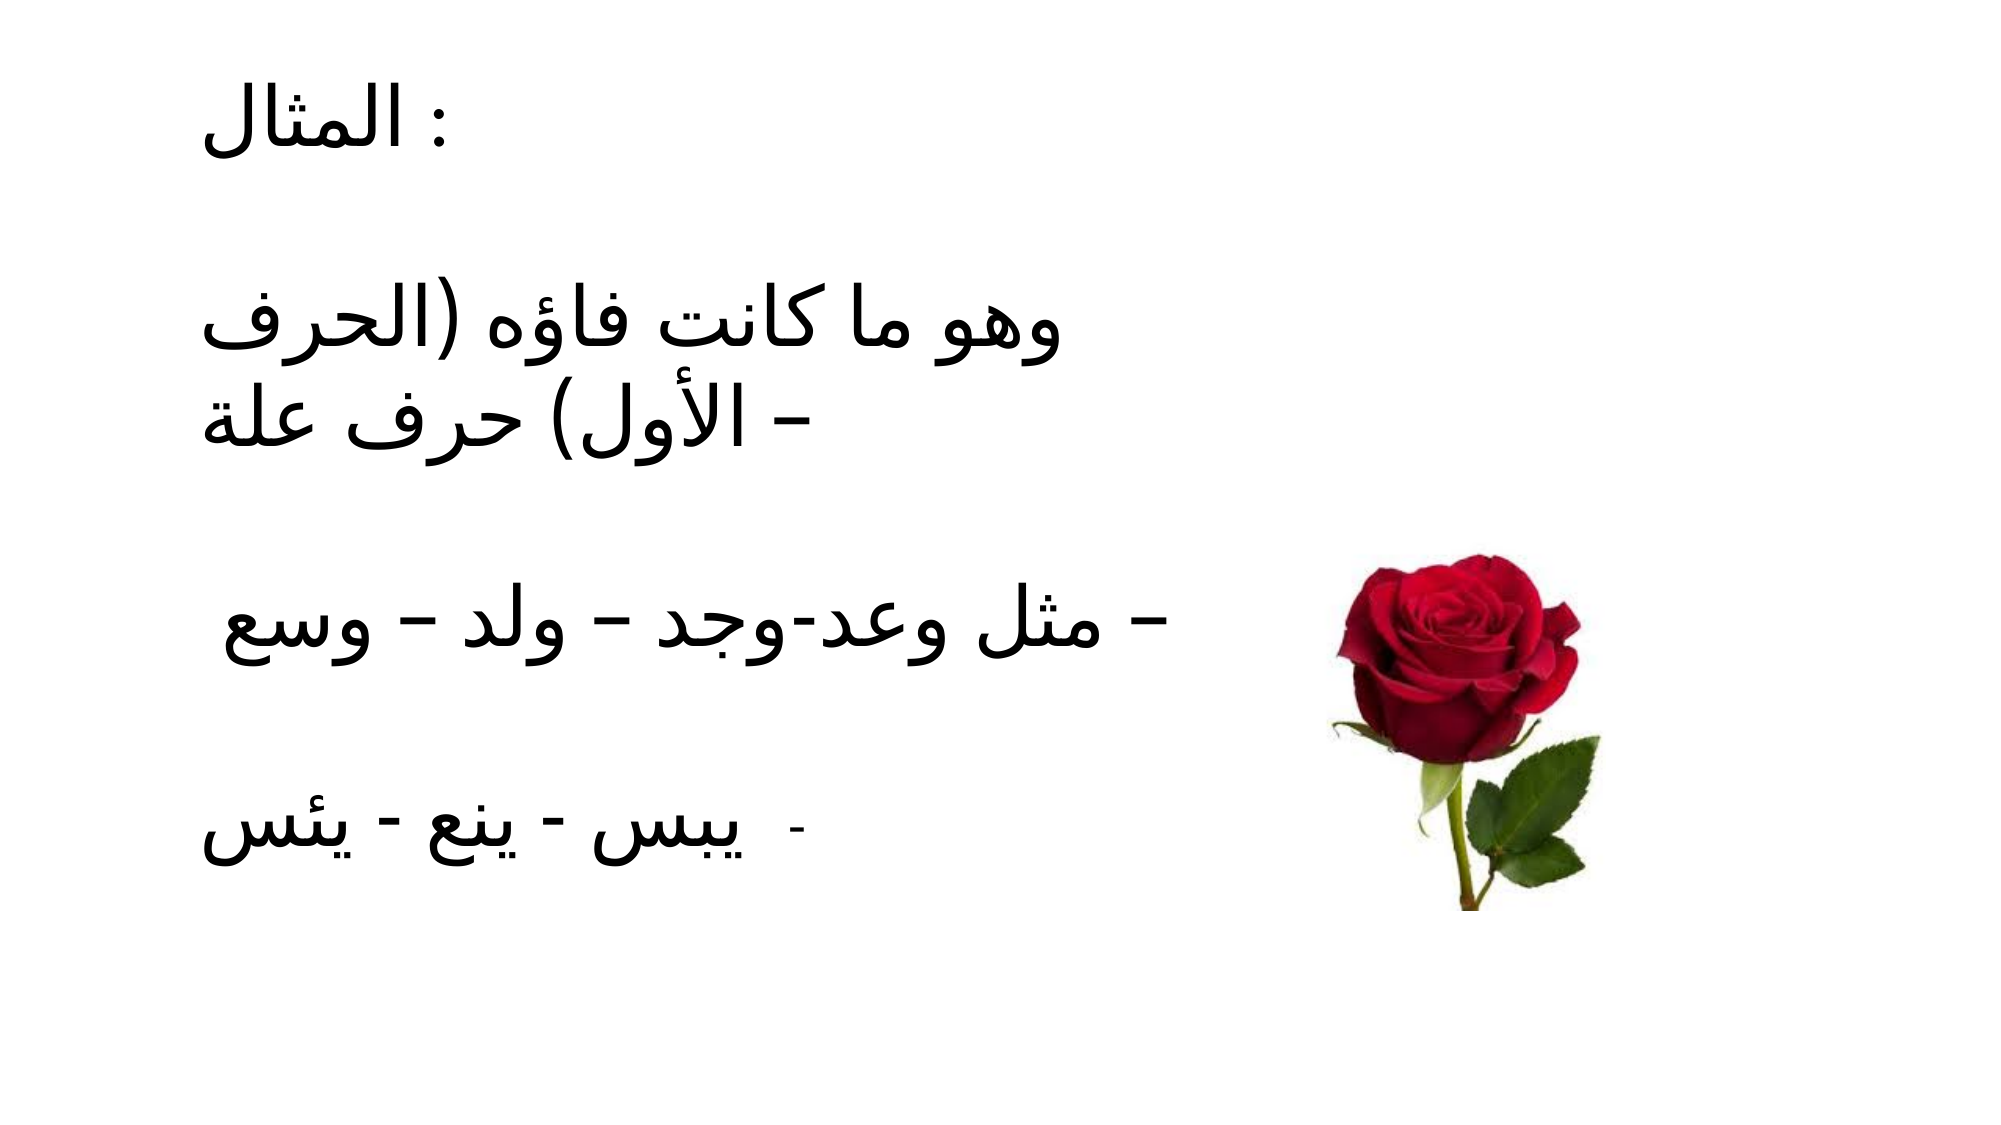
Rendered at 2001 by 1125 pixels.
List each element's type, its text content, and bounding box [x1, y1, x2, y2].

text_box المثال : وهو ما كانت فاؤه (الحرف الأول) حرف علة – مثل وعد-وجد – ولد – وسع – يبس - ينع - يئس - [184, 55, 1252, 871]
picture [1302, 505, 1606, 911]
